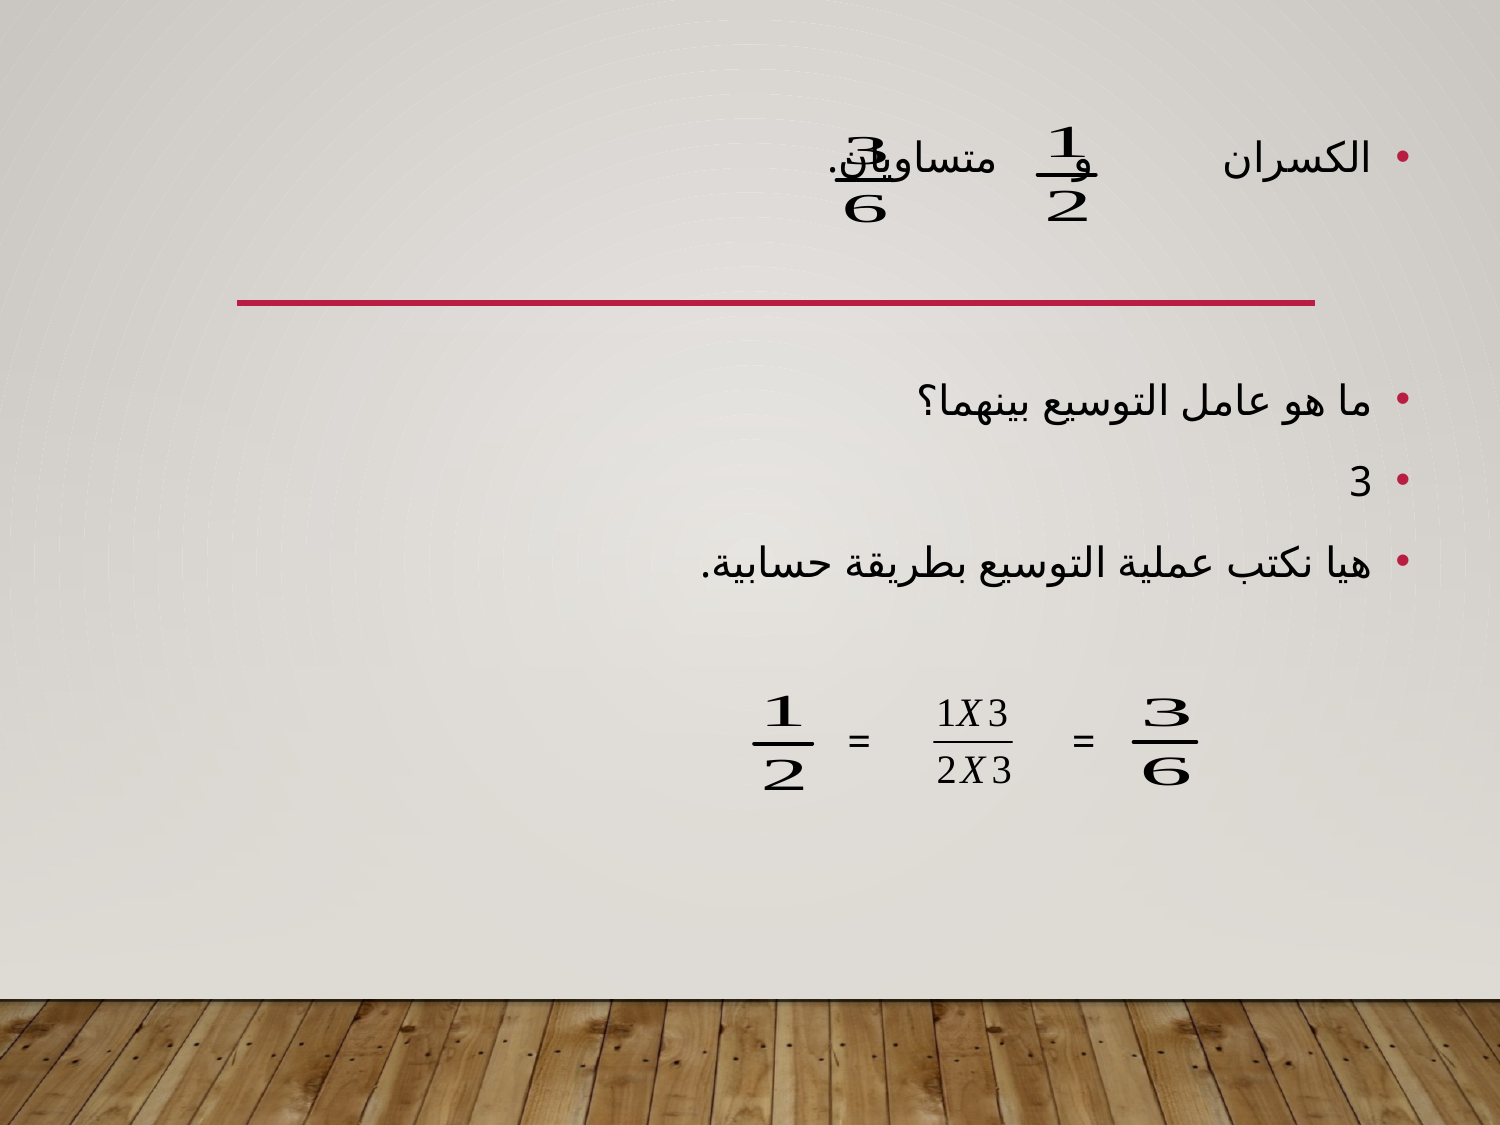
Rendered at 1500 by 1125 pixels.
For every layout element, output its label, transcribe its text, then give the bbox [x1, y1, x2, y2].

text_box = [835, 707, 904, 773]
picture [0, 999, 1500, 1125]
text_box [1115, 686, 1223, 795]
text_box = [1057, 707, 1115, 773]
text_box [926, 687, 1022, 793]
list الكسران و متساويان. ما هو عامل التوسيع بينهما؟ 3 هيا نكتب عملية التوسيع بطريقة حسابية. [75, 113, 1425, 1005]
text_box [820, 125, 916, 232]
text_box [1021, 113, 1118, 232]
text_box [737, 682, 835, 801]
